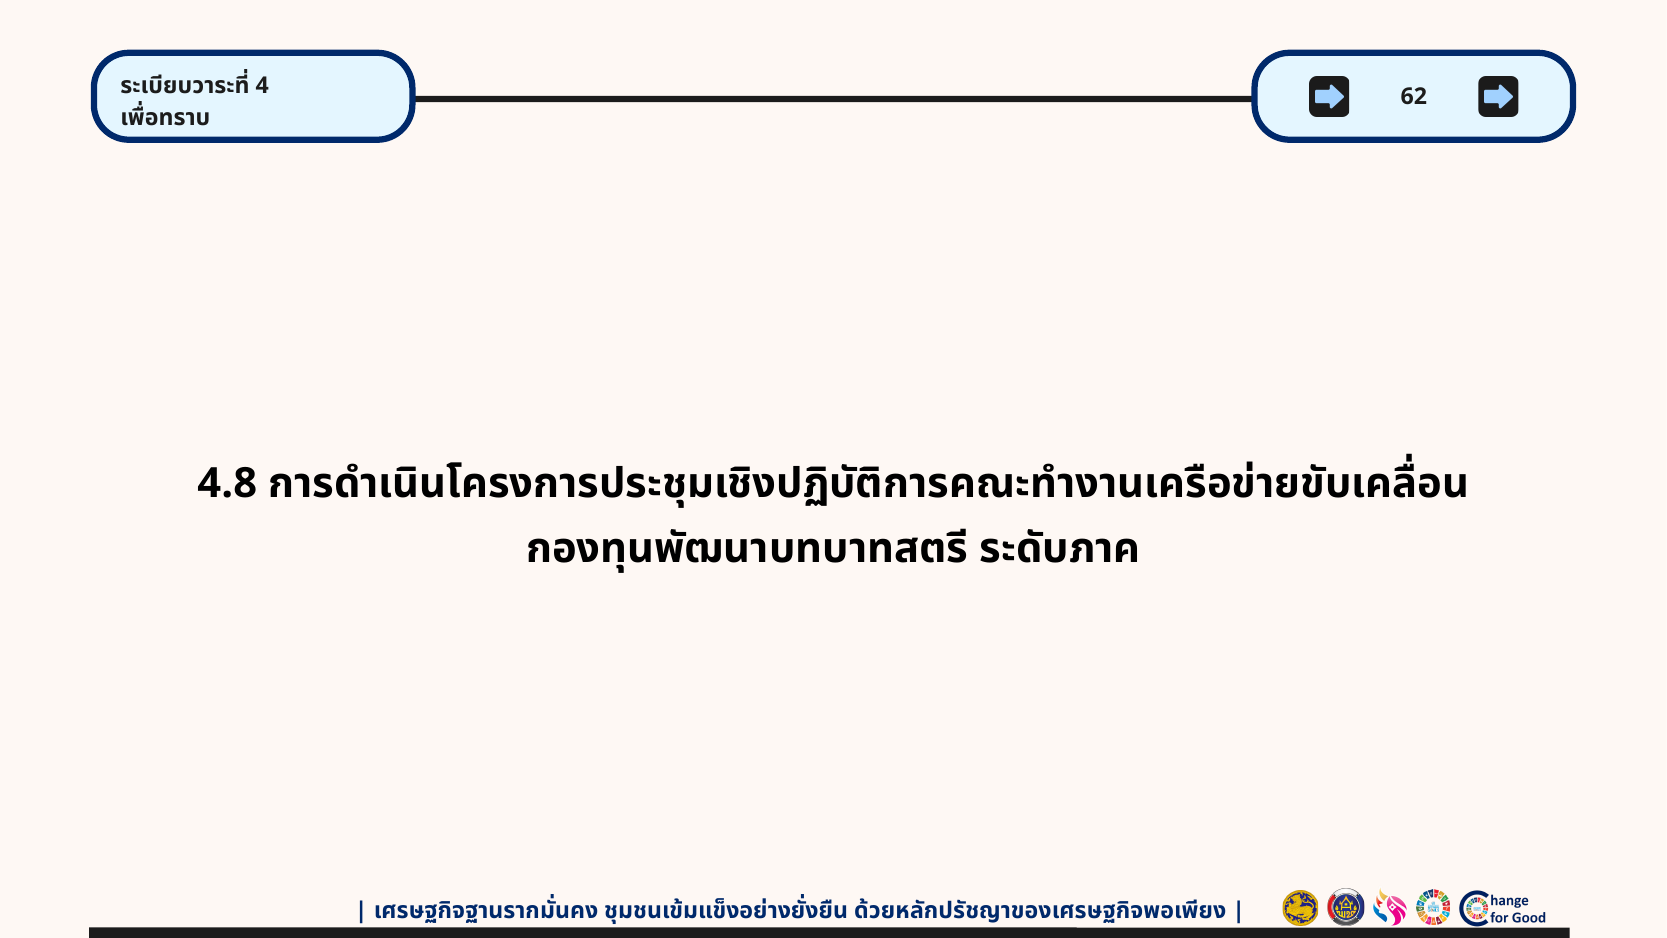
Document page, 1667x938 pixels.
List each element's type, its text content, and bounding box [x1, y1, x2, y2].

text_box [93, 40, 1574, 140]
text_box 4.8 การดำเนินโครงการประชุมเชิงปฏิบัติการคณะทำงานเครือข่ายขับเคลื่อนกองทุนพัฒนาบทบาทสตรี ระดับภาค [150, 433, 1517, 578]
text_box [89, 885, 1570, 934]
